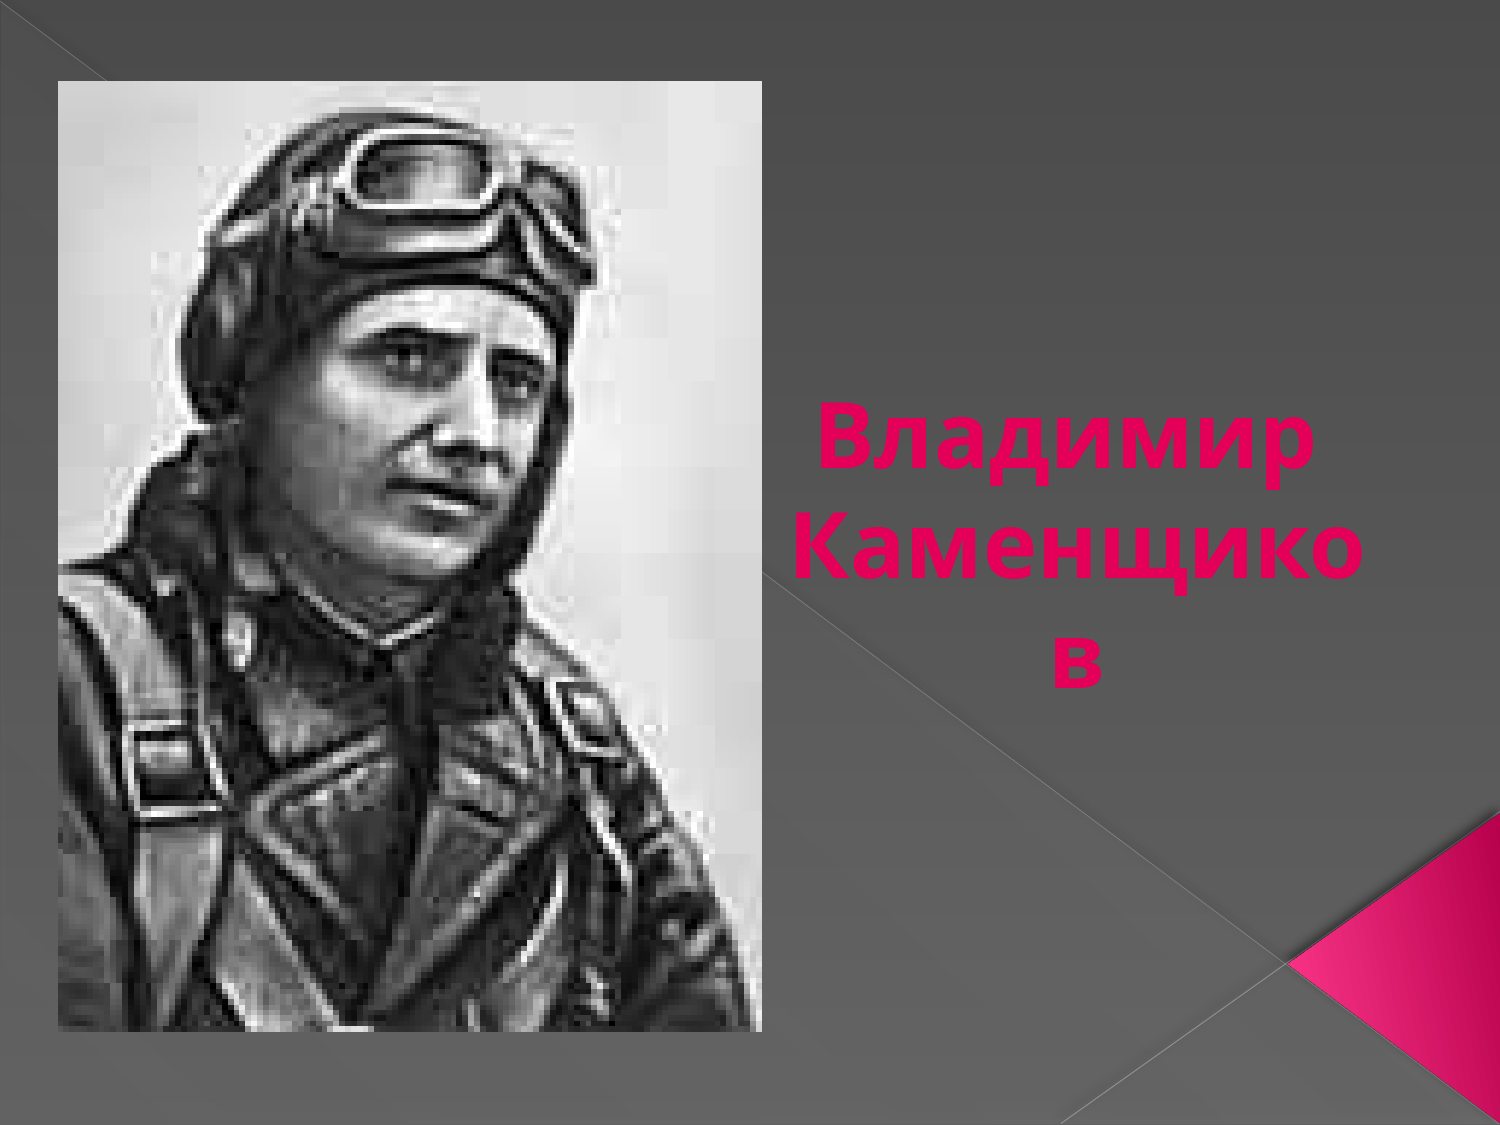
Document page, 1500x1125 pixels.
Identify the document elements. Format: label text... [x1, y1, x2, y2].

picture [58, 81, 762, 1032]
subtitle Владимир Каменщиков [766, 369, 1412, 657]
